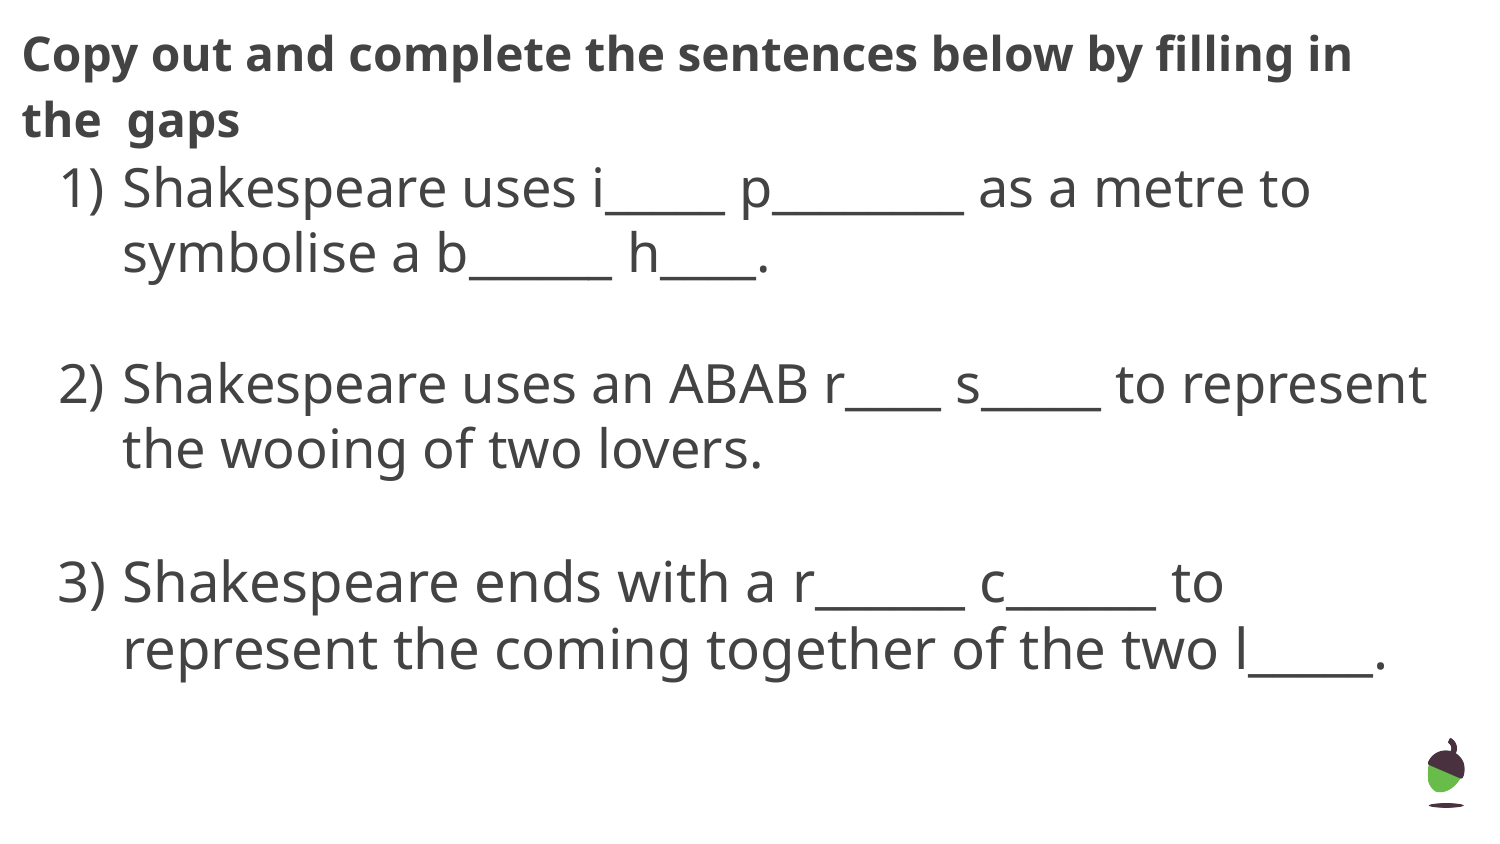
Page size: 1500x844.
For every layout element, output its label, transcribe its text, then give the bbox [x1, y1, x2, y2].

text_box Shakespeare uses i_____ p________ as a metre to symbolise a b______ h____. Shakespeare uses an ABAB r____ s_____ to represent the wooing of two lovers. Shakespeare ends with a r______ c______ to represent the coming together of the two l_____. [47, 152, 1455, 708]
picture [1427, 738, 1465, 808]
title Copy out and complete the sentences below by filling in the gaps [21, 14, 1378, 153]
